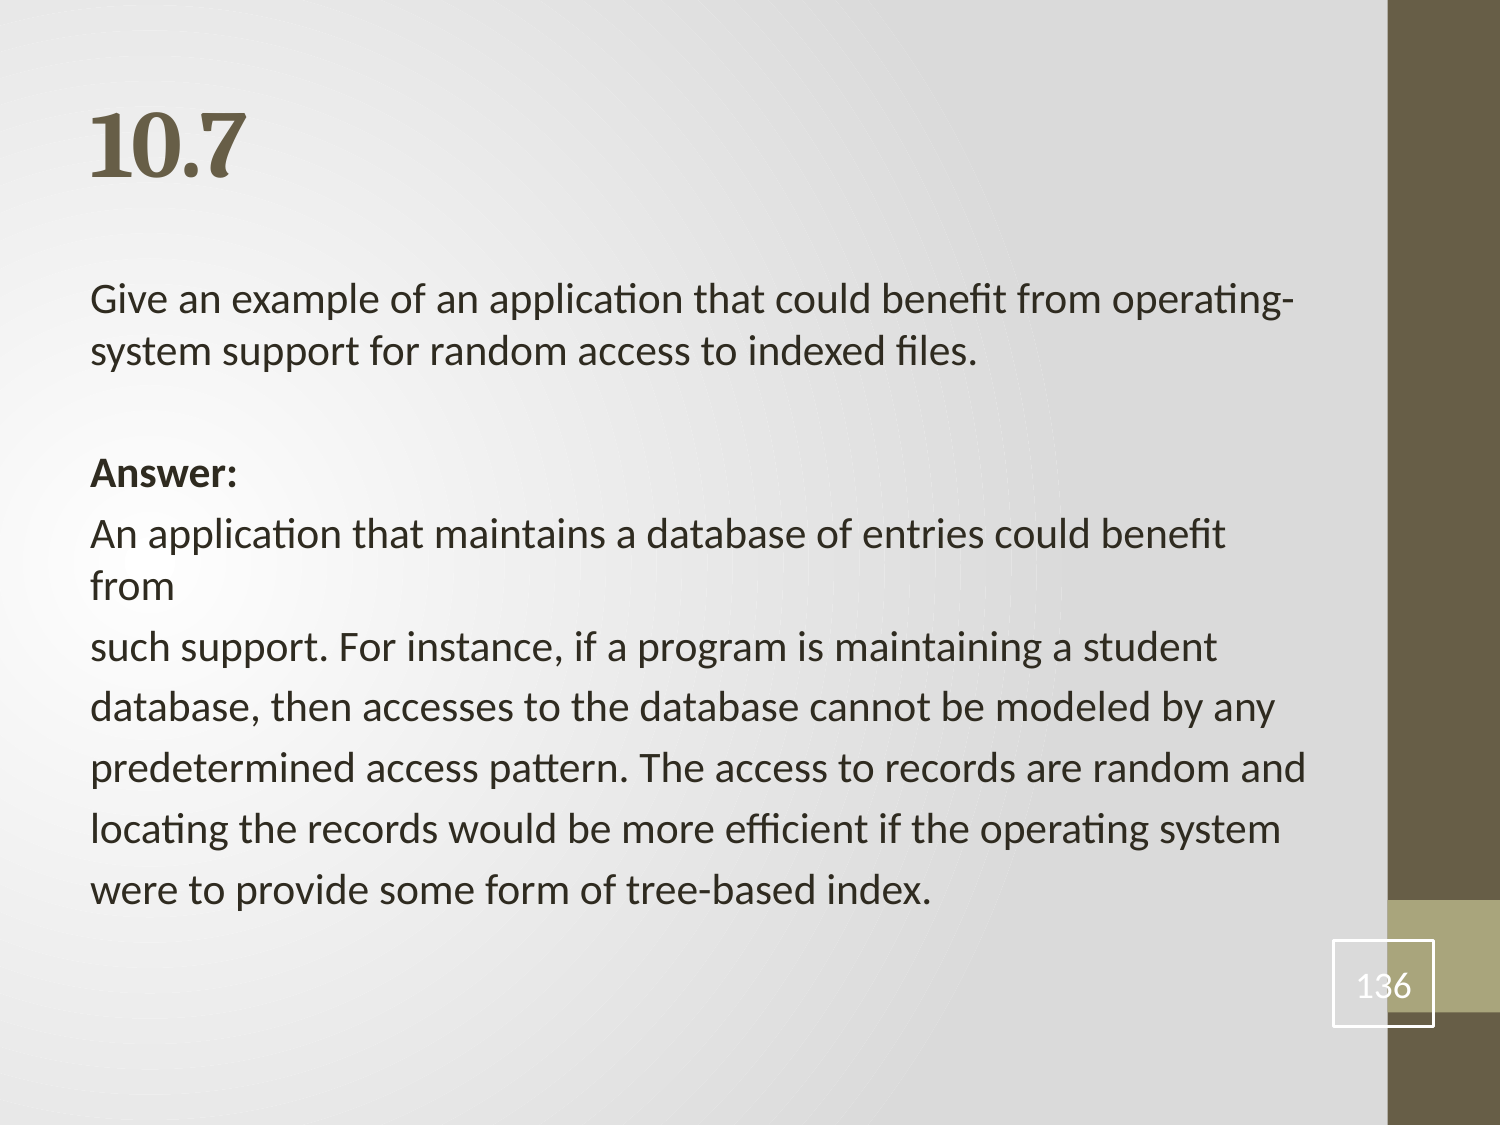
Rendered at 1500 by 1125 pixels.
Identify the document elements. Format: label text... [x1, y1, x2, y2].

title 10.7 [75, 45, 1325, 233]
slide_number 136 [1332, 939, 1435, 1028]
list Give an example of an application that could benefit from operating- system support for random access to indexed files. Answer: An application that maintains a database of entries could benefit from such support. For instance, if a program is maintaining a student database, then accesses to the database cannot be modeled by any predetermined access pattern. The access to records are random and locating the records would be more efficient if the operating system were to provide some form of tree-based index. [75, 262, 1325, 1050]
